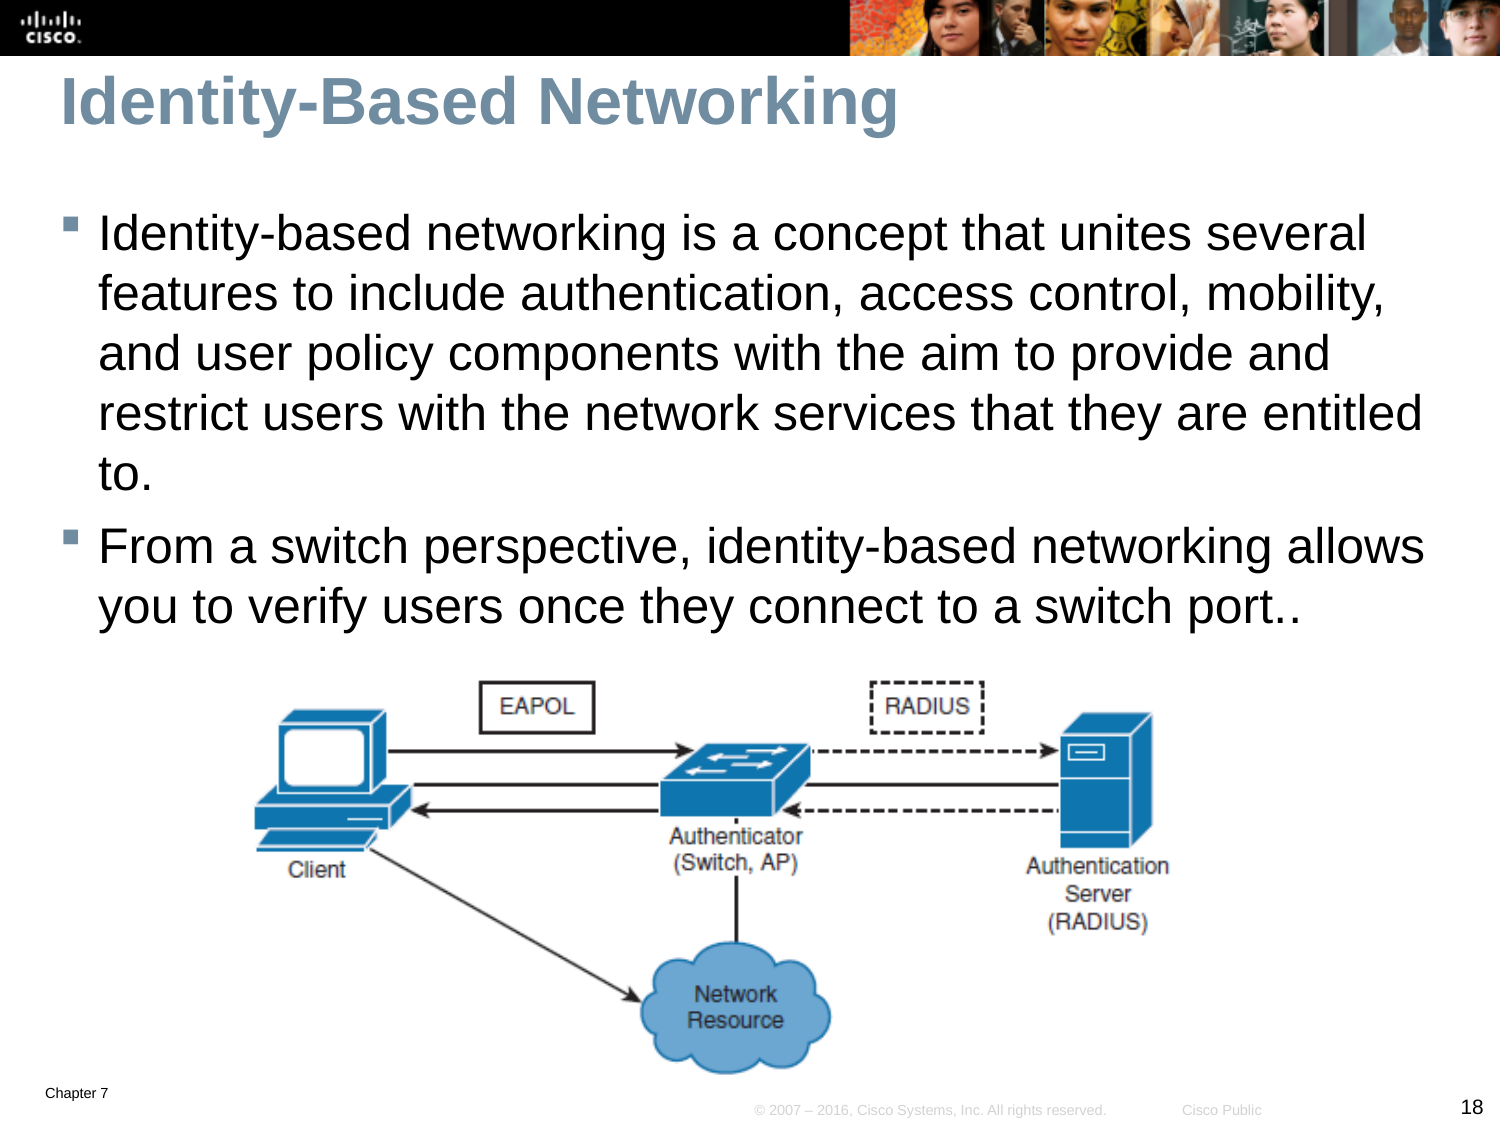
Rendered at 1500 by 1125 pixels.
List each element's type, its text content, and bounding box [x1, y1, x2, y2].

picture [0, 0, 1500, 56]
picture [206, 644, 1310, 1086]
list Identity-based networking is a concept that unites several features to include authentication, access control, mobility, and user policy components with the aim to provide and restrict users with the network services that they are entitled to. From a switch perspective, identity-based networking allows you to verify users once they connect to a switch port.. [45, 193, 1444, 1037]
title Identity-Based Networking [45, 59, 1444, 182]
